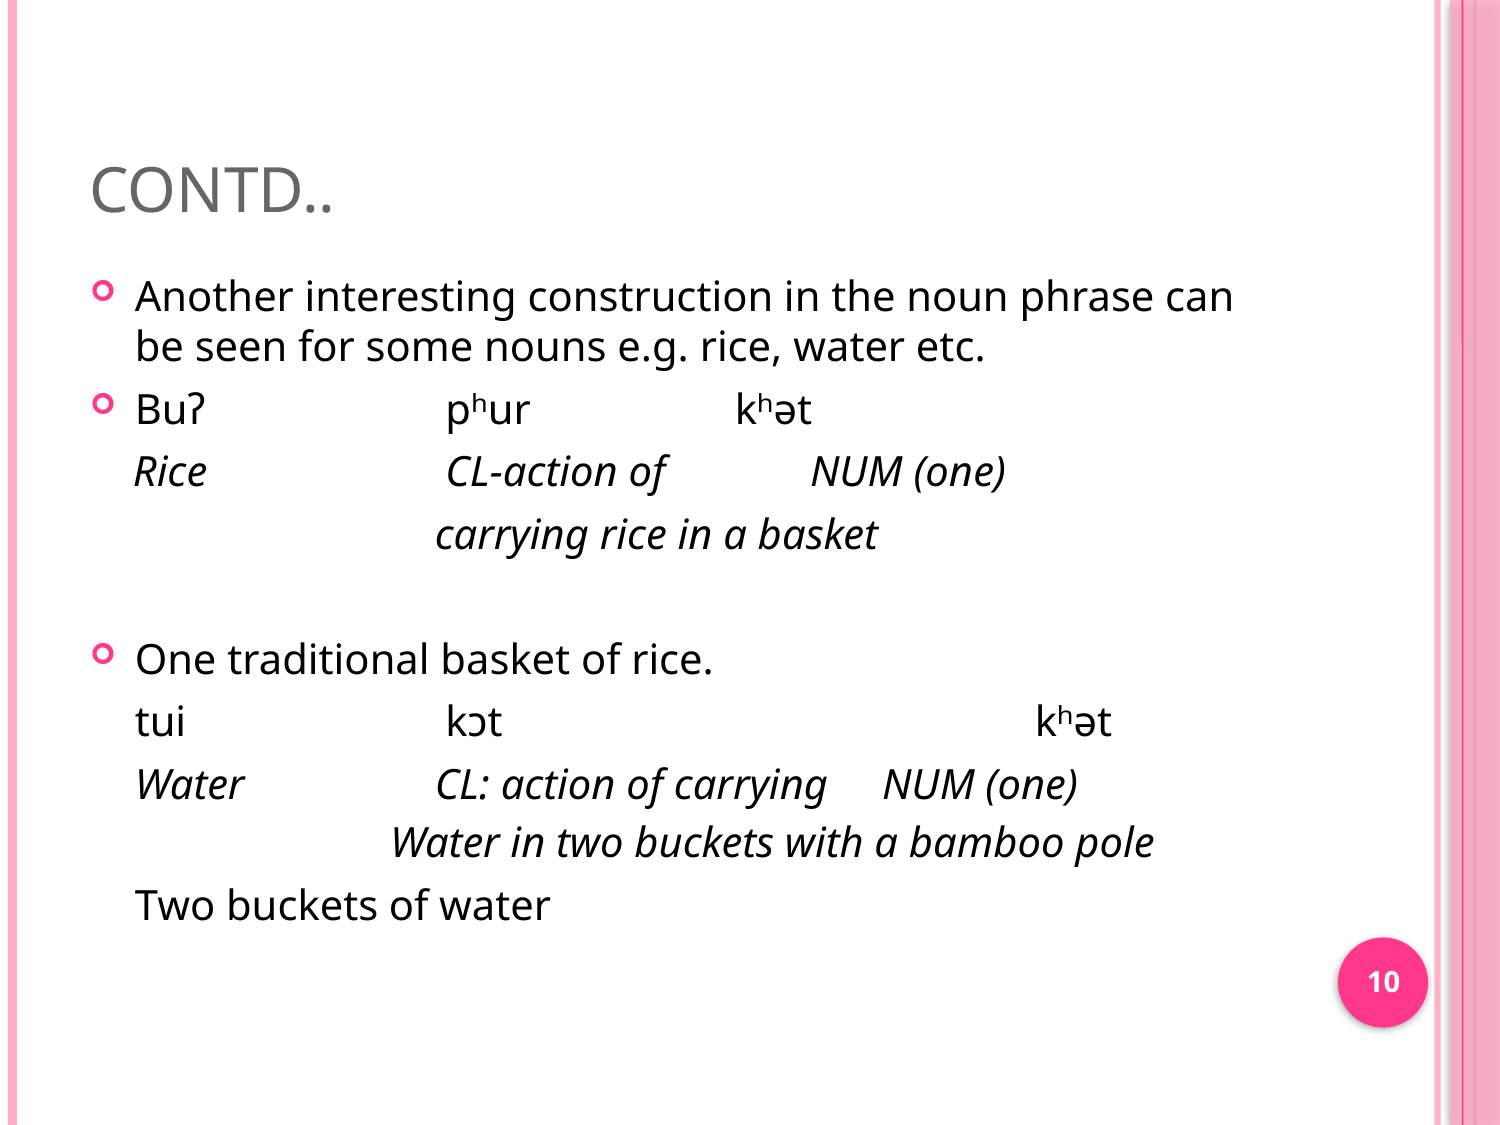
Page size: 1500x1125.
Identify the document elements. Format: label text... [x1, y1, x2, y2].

slide_number 10 [1333, 940, 1434, 1026]
title Contd.. [75, 45, 1300, 233]
list Another interesting construction in the noun phrase can be seen for some nouns e.g. rice, water etc. Buʔ pʰur kʰət Rice CL-action of NUM (one) carrying rice in a basket One traditional basket of rice. tui kɔt kʰət Water CL: action of carrying NUM (one) Water in two buckets with a bamboo pole Two buckets of water [74, 262, 1301, 1063]
